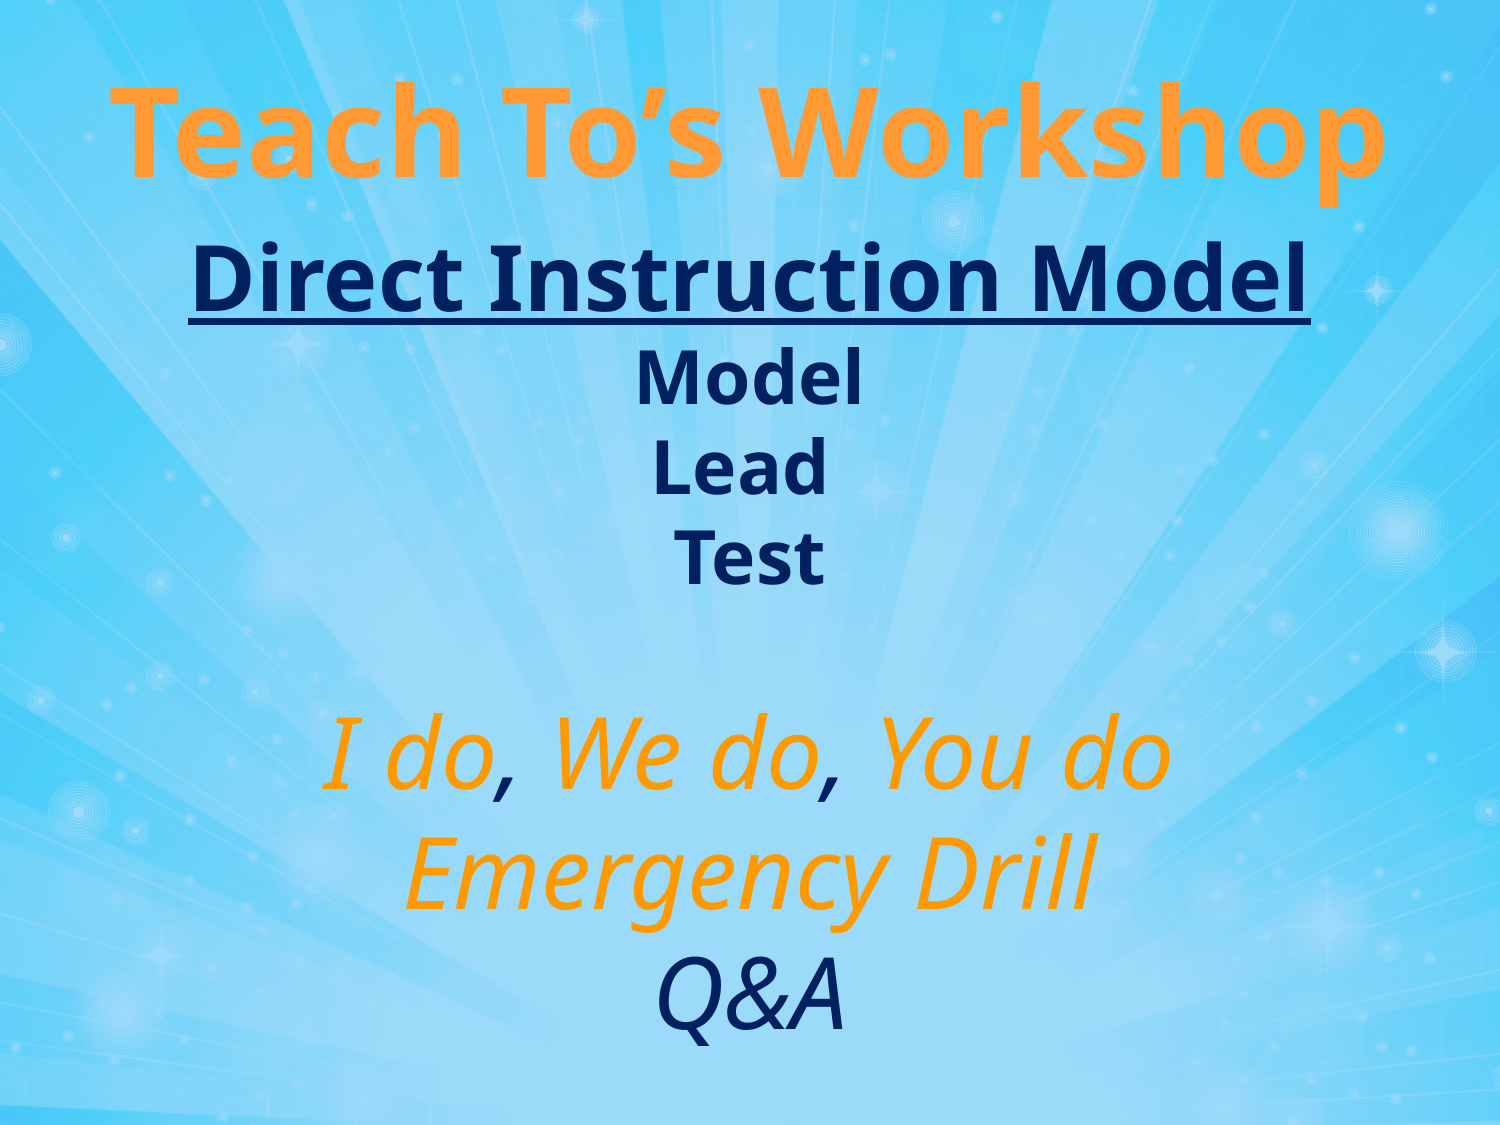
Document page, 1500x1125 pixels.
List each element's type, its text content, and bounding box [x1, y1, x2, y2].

text_box Teach To’s Workshop [74, 45, 1425, 212]
picture [0, 0, 1500, 1125]
text_box Direct Instruction Model Model Lead Test I do, We do, You do Emergency Drill Q&A [74, 212, 1425, 1075]
